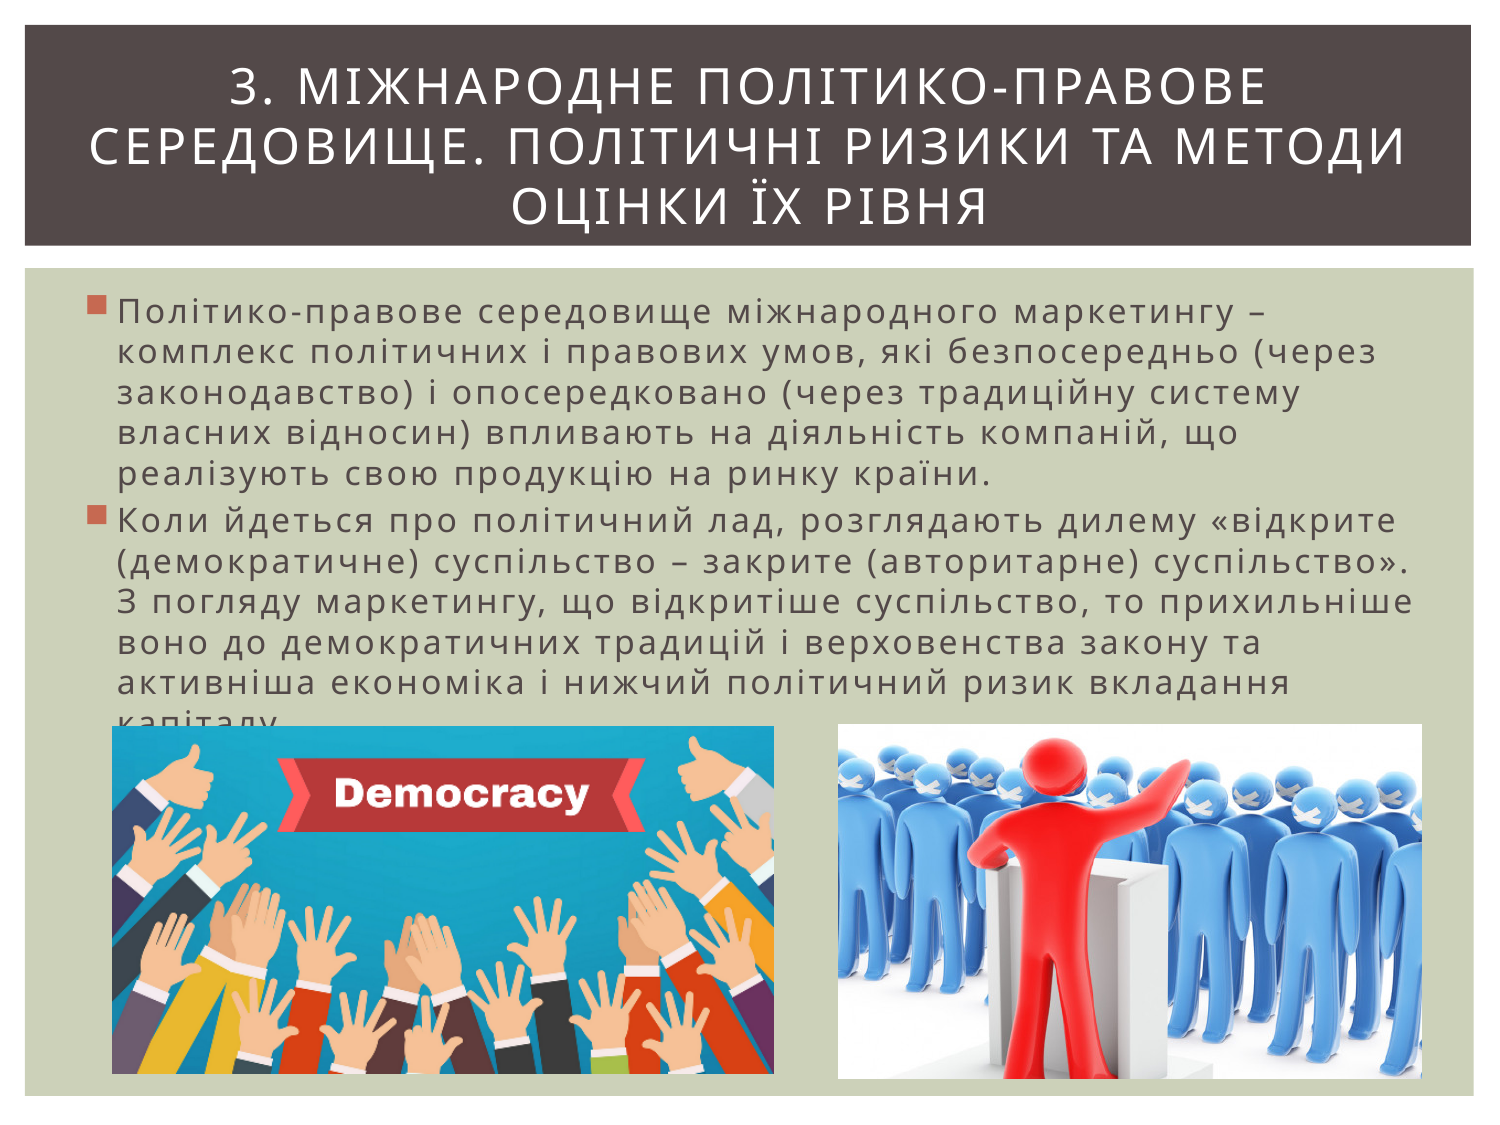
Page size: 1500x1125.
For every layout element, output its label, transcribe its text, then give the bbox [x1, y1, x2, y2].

picture [838, 724, 1423, 1079]
picture [111, 725, 774, 1074]
title 3. Міжнародне політико-правове середовище. Політичні ризики та методи оцінки їх рівня [62, 58, 1438, 232]
list Політико-правове середовище міжнародного маркетингу – комплекс політичних і правових умов, які безпосередньо (через законодавство) і опосередковано (через традиційну систему власних відносин) впливають на діяльність компаній, що реалізують свою продукцію на ринку країни. Коли йдеться про політичний лад, розглядають дилему «відкрите (демократичне) суспільство – закрите (авторитарне) суспільство». З погляду маркетингу, що відкритіше суспільство, то прихильніше воно до демократичних традицій і верховенства закону та активніша економіка і нижчий політичний ризик вкладання капіталу. [62, 281, 1442, 752]
